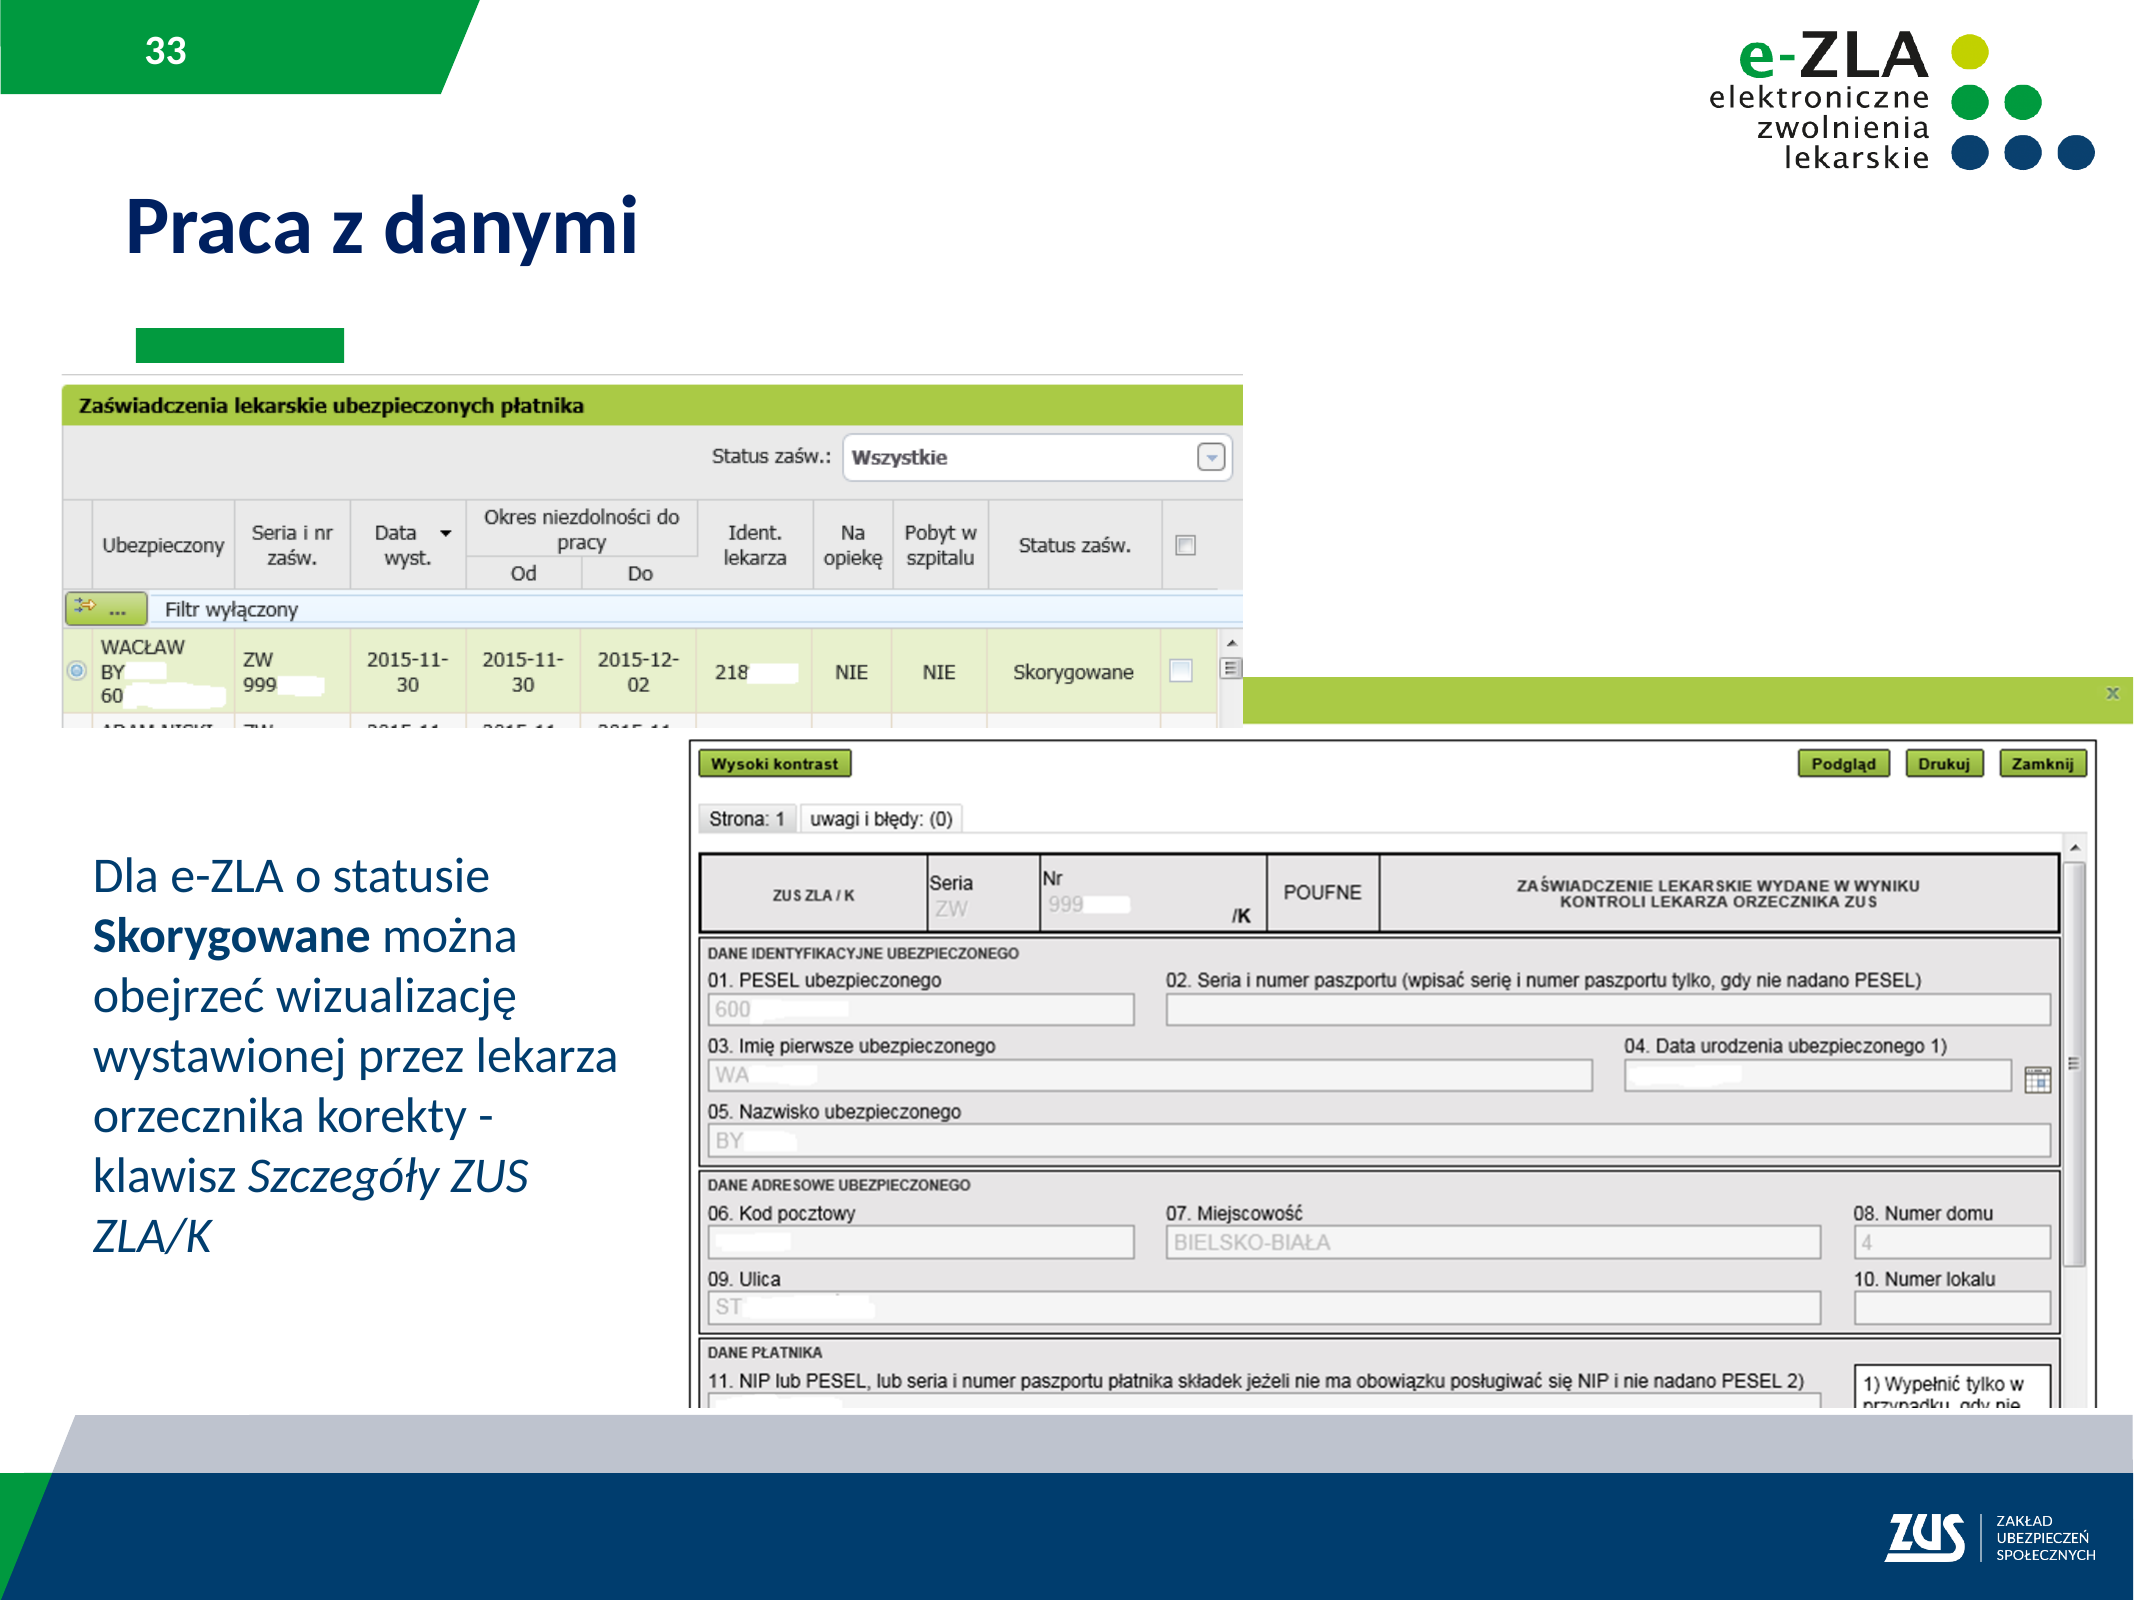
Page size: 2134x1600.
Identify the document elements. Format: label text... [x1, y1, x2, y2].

picture [1705, 25, 2099, 174]
list Praca z danymi [109, 162, 1622, 316]
list Dla e-ZLA o statusie Skorygowane można obejrzeć wizualizację wystawionej przez lekarza orzecznika korekty - klawisz Szczegóły ZUS ZLA/K [77, 835, 650, 1367]
picture [59, 374, 2134, 1408]
